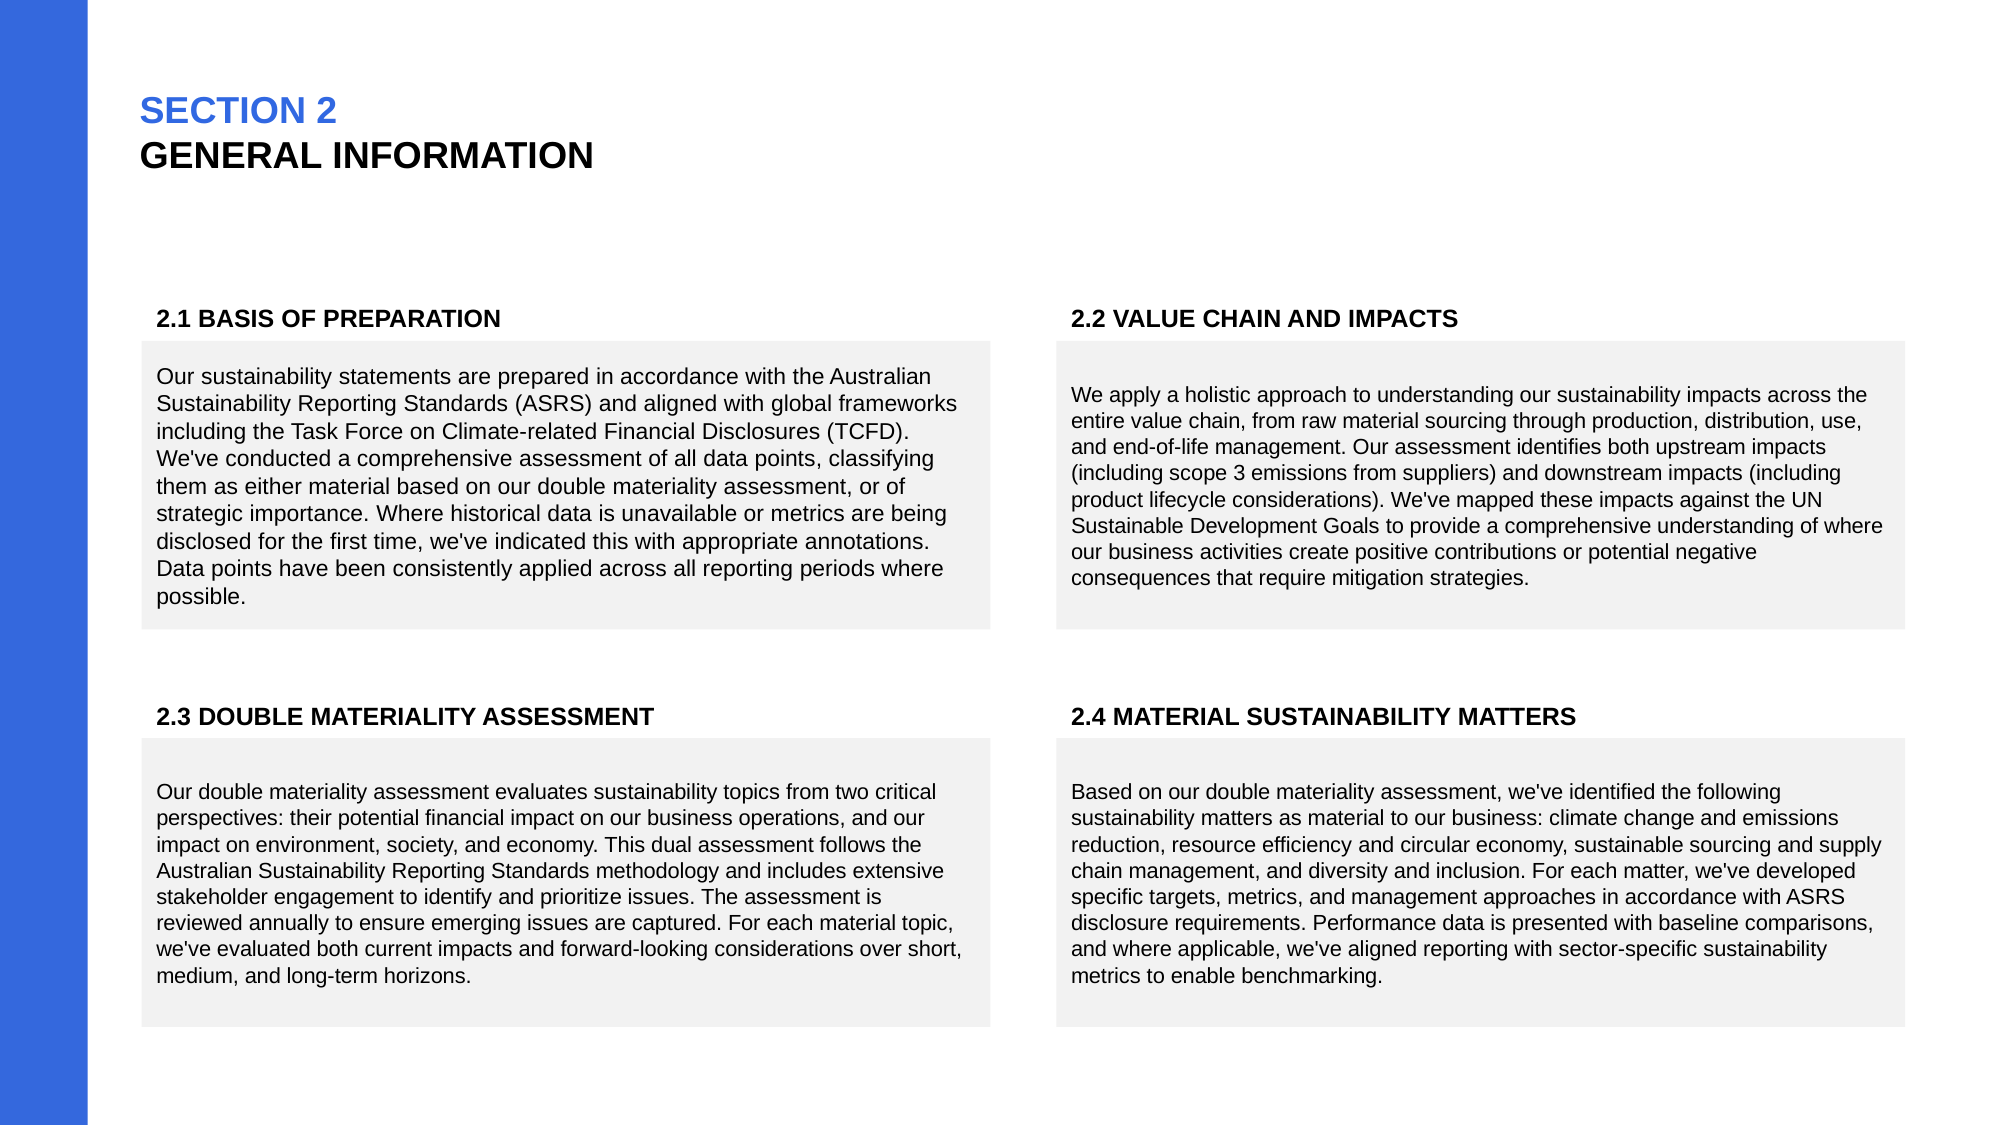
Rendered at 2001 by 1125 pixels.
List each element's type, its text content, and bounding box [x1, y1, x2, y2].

text_box We apply a holistic approach to understanding our sustainability impacts across the entire value chain, from raw material sourcing through production, distribution, use, and end-of-life management. Our assessment identifies both upstream impacts (including scope 3 emissions from suppliers) and downstream impacts (including product lifecycle considerations). We've mapped these impacts against the UN Sustainable Development Goals to provide a comprehensive understanding of where our business activities create positive contributions or potential negative consequences that require mitigation strategies. [1055, 340, 1906, 630]
text_box Based on our double materiality assessment, we've identified the following sustainability matters as material to our business: climate change and emissions reduction, resource efficiency and circular economy, sustainable sourcing and supply chain management, and diversity and inclusion. For each matter, we've developed specific targets, metrics, and management approaches in accordance with ASRS disclosure requirements. Performance data is presented with baseline comparisons, and where applicable, we've aligned reporting with sector-specific sustainability metrics to enable benchmarking. [1055, 737, 1906, 1028]
text_box 2.3 DOUBLE MATERIALITY ASSESSMENT [141, 692, 991, 737]
text_box 2.4 MATERIAL SUSTAINABILITY MATTERS [1056, 692, 1906, 737]
text_box 2.2 VALUE CHAIN AND IMPACTS [1056, 295, 1906, 340]
text_box Our double materiality assessment evaluates sustainability topics from two critical perspectives: their potential financial impact on our business operations, and our impact on environment, society, and economy. This dual assessment follows the Australian Sustainability Reporting Standards methodology and includes extensive stakeholder engagement to identify and prioritize issues. The assessment is reviewed annually to ensure emerging issues are captured. For each material topic, we've evaluated both current impacts and forward-looking considerations over short, medium, and long-term horizons. [141, 737, 991, 1028]
text_box SECTION 2 GENERAL INFORMATION [124, 78, 1127, 184]
text_box Our sustainability statements are prepared in accordance with the Australian Sustainability Reporting Standards (ASRS) and aligned with global frameworks including the Task Force on Climate-related Financial Disclosures (TCFD). We've conducted a comprehensive assessment of all data points, classifying them as either material based on our double materiality assessment, or of strategic importance. Where historical data is unavailable or metrics are being disclosed for the first time, we've indicated this with appropriate annotations. Data points have been consistently applied across all reporting periods where possible. [141, 340, 991, 630]
text_box 2.1 BASIS OF PREPARATION [141, 295, 991, 340]
text_box [0, 0, 89, 1125]
